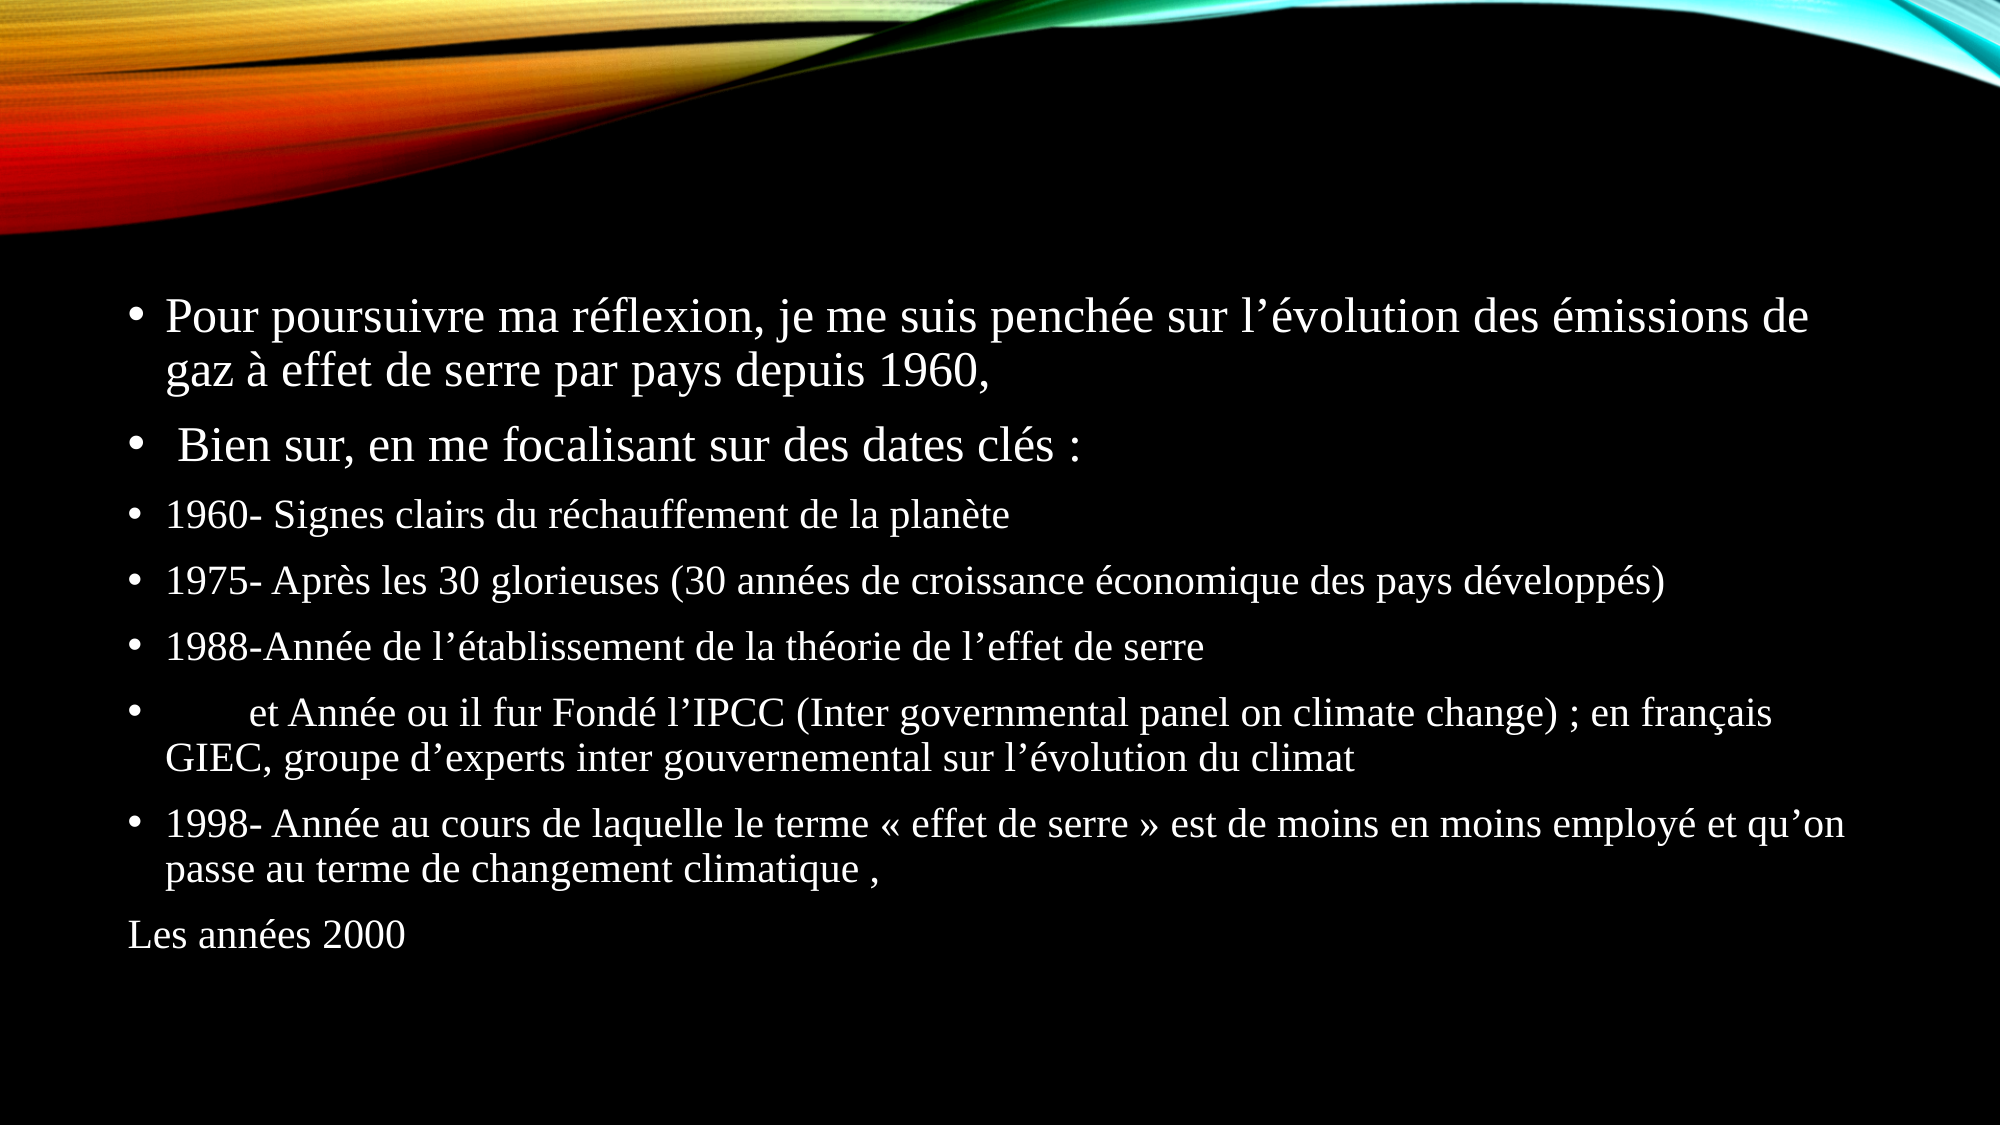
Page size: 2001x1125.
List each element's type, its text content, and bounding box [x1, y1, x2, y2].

picture [0, 0, 2000, 237]
list Pour poursuivre ma réflexion, je me suis penchée sur l’évolution des émissions de gaz à effet de serre par pays depuis 1960, Bien sur, en me focalisant sur des dates clés : 1960- Signes clairs du réchauffement de la planète 1975- Après les 30 glorieuses (30 années de croissance économique des pays développés) 1988-Année de l’établissement de la théorie de l’effet de serre et Année ou il fur Fondé l’IPCC (Inter governmental panel on climate change) ; en français GIEC, groupe d’experts inter gouvernemental sur l’évolution du climat 1998- Année au cours de laquelle le terme « effet de serre » est de moins en moins employé et qu’on passe au terme de changement climatique , Les années 2000 [112, 281, 1888, 942]
